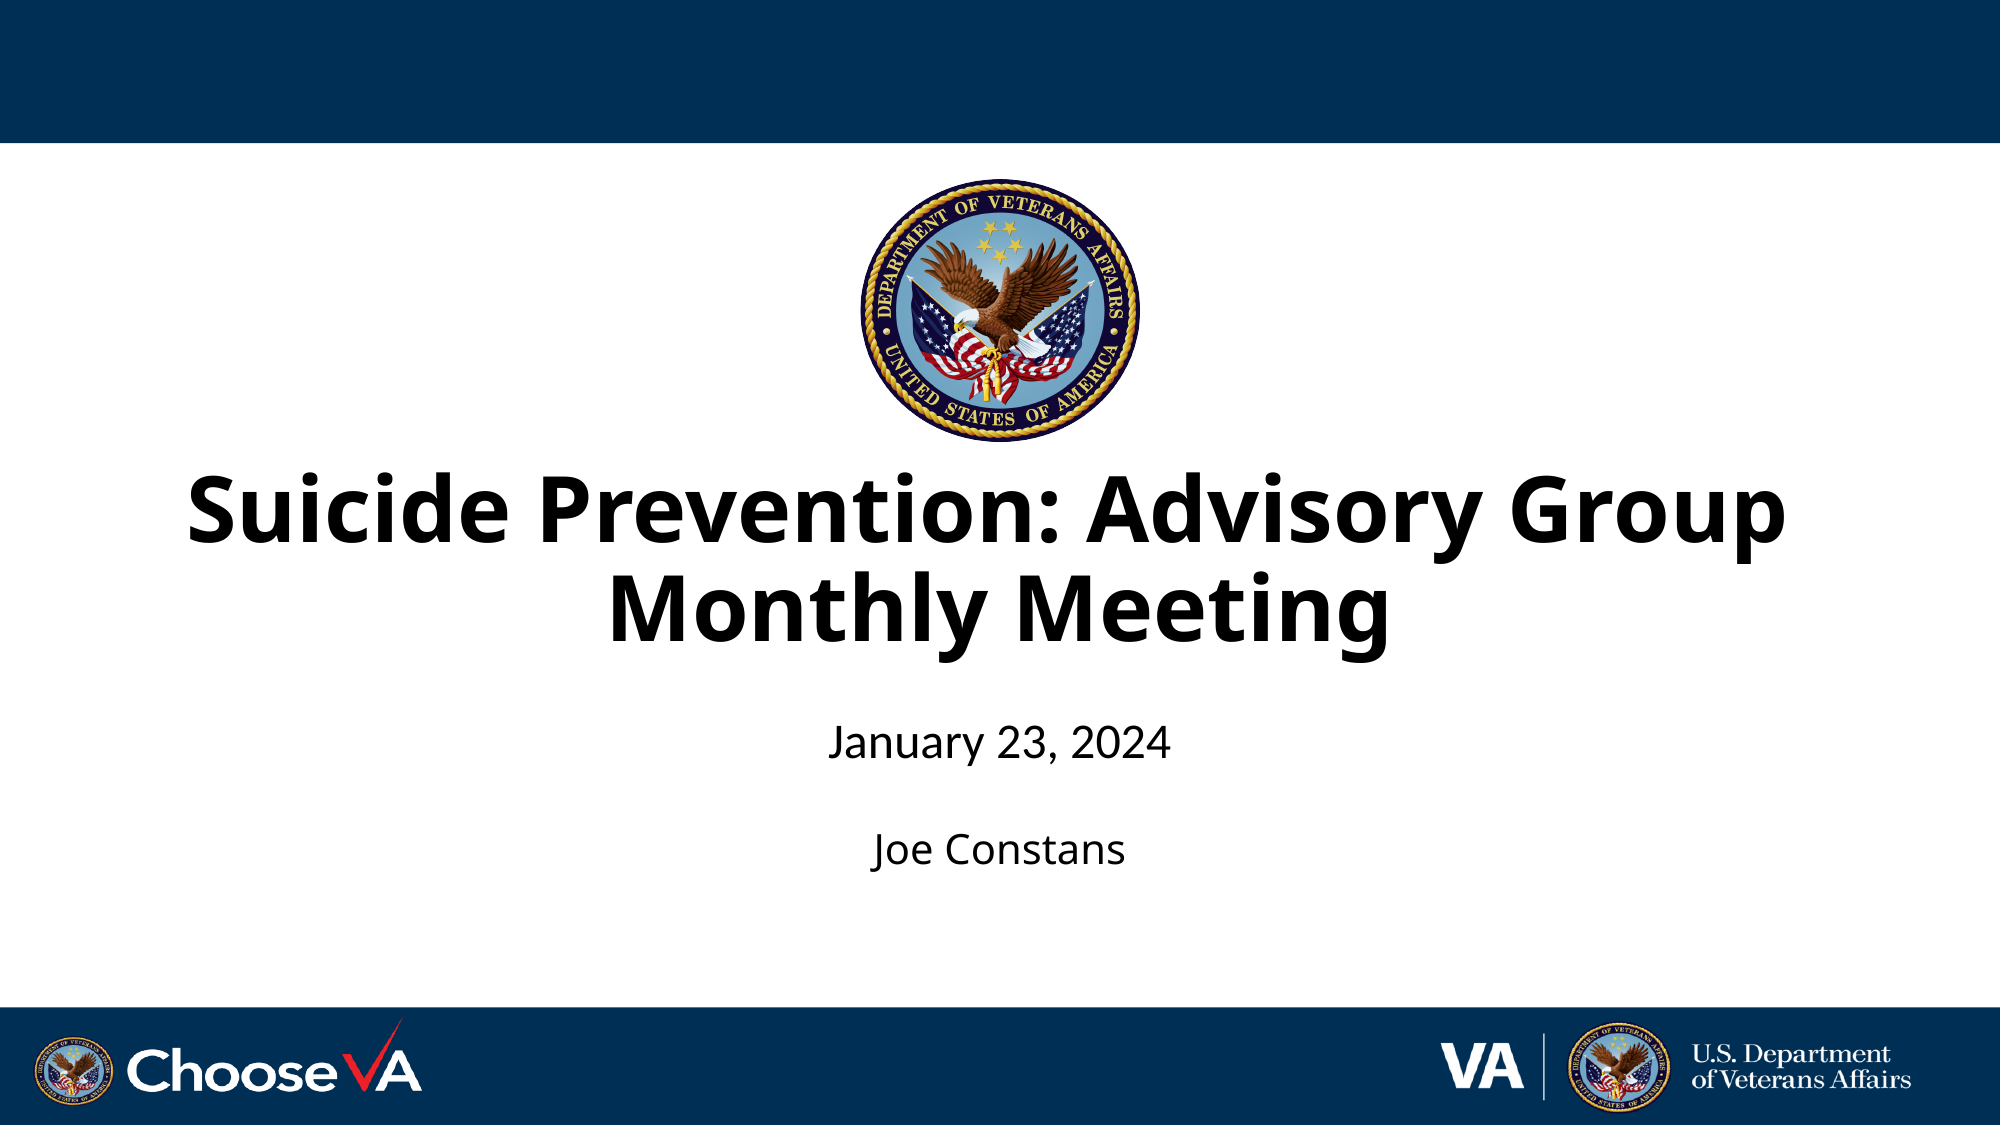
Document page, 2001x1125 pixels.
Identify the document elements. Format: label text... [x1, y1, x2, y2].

subtitle January 23, 2024 [249, 708, 1750, 821]
list Joe Constans [249, 821, 1750, 949]
picture [33, 1015, 422, 1106]
picture [857, 176, 1143, 445]
picture [1434, 1014, 1917, 1120]
title Suicide Prevention: Advisory Group Monthly Meeting [150, 453, 1850, 672]
